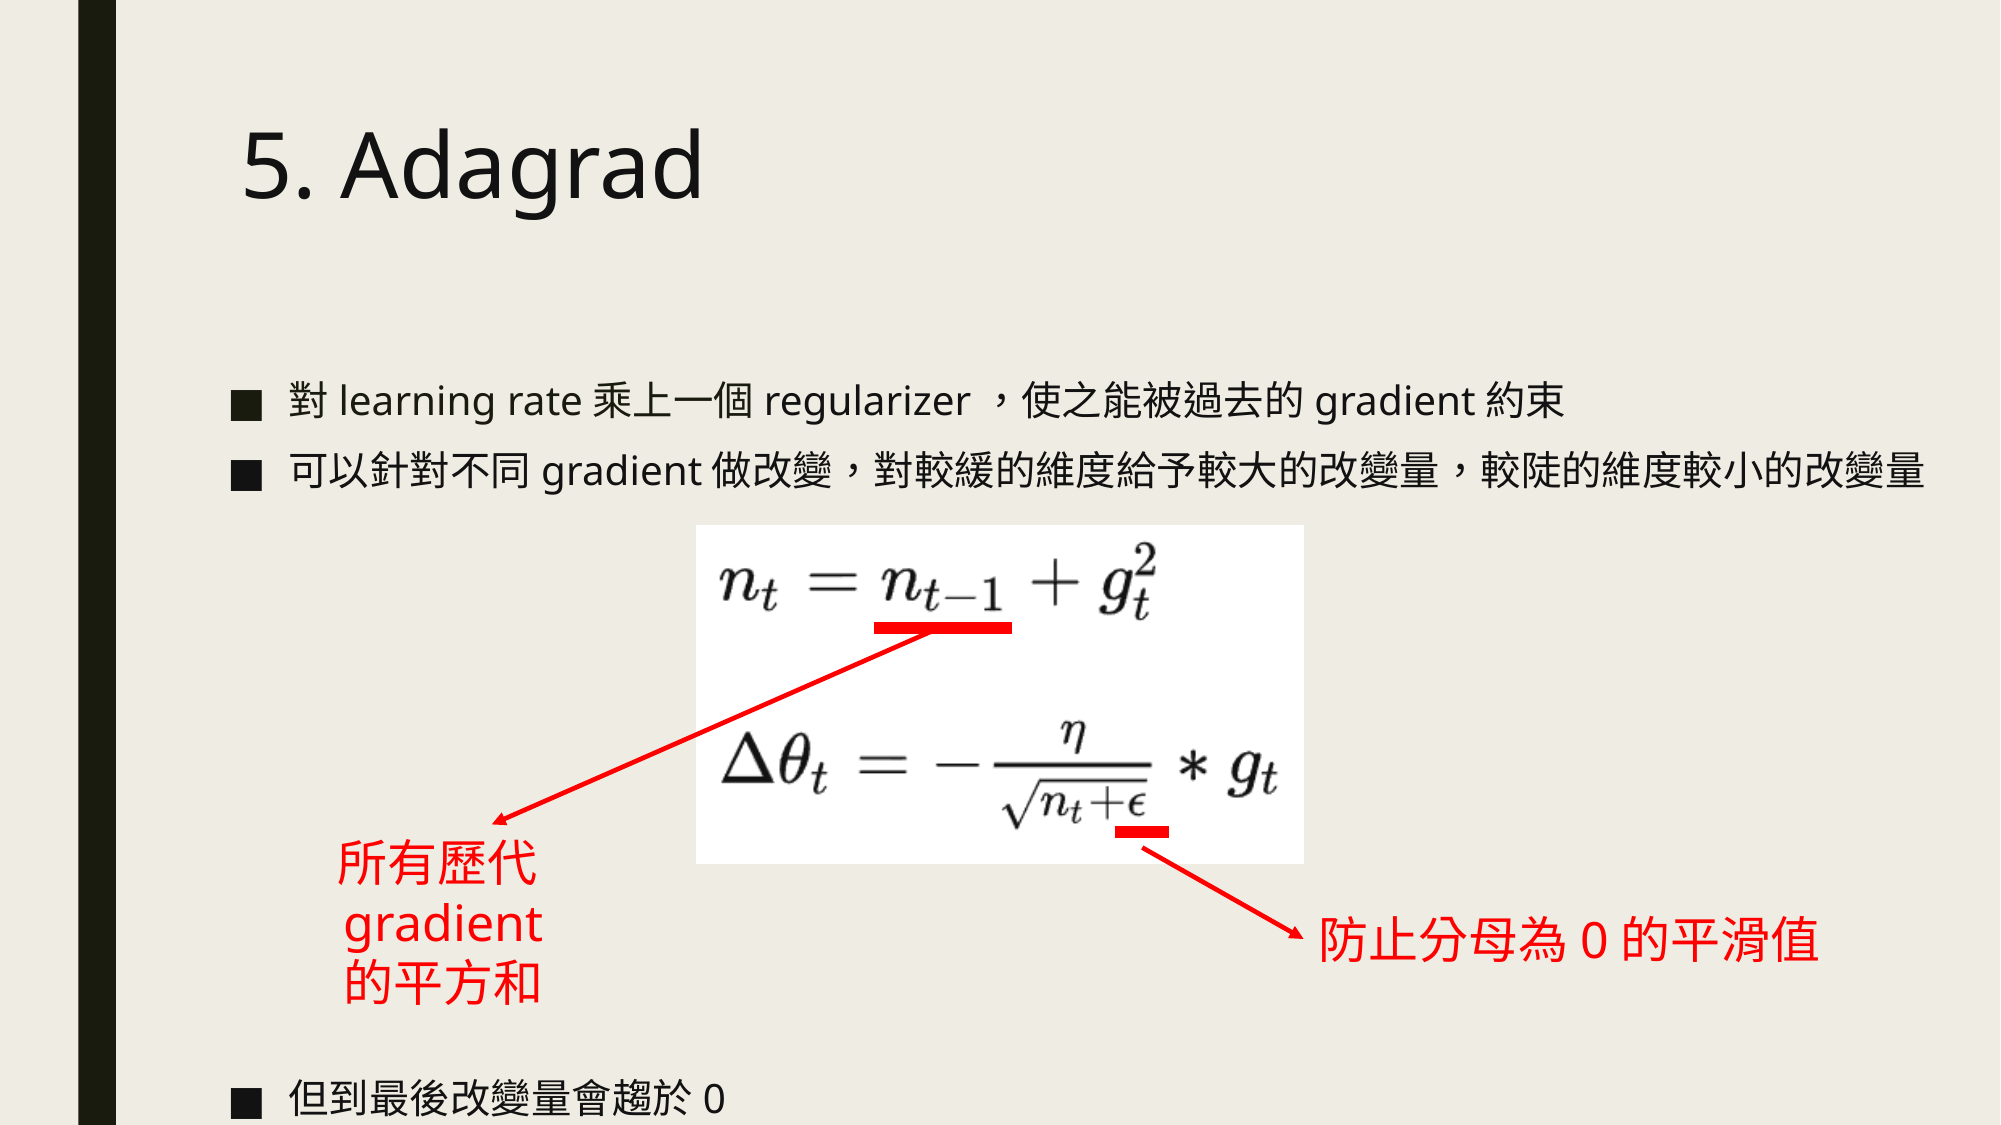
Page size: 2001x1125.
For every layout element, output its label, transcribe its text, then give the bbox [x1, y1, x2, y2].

picture [696, 525, 1304, 864]
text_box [491, 626, 944, 825]
text_box 防止分母為0的平滑值 [1303, 901, 1926, 977]
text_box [1142, 847, 1304, 940]
title 5. Adagrad [225, 112, 1800, 357]
text_box 所有歷代gradient 的平方和 [236, 824, 651, 1020]
list 對learning rate乘上一個regularizer，使之能被過去的gradient約束 可以針對不同gradient做改變，對較緩的維度給予較大的改變量，較陡的維度較小的改變量 但到最後改變量會趨於0 [212, 371, 1980, 1125]
